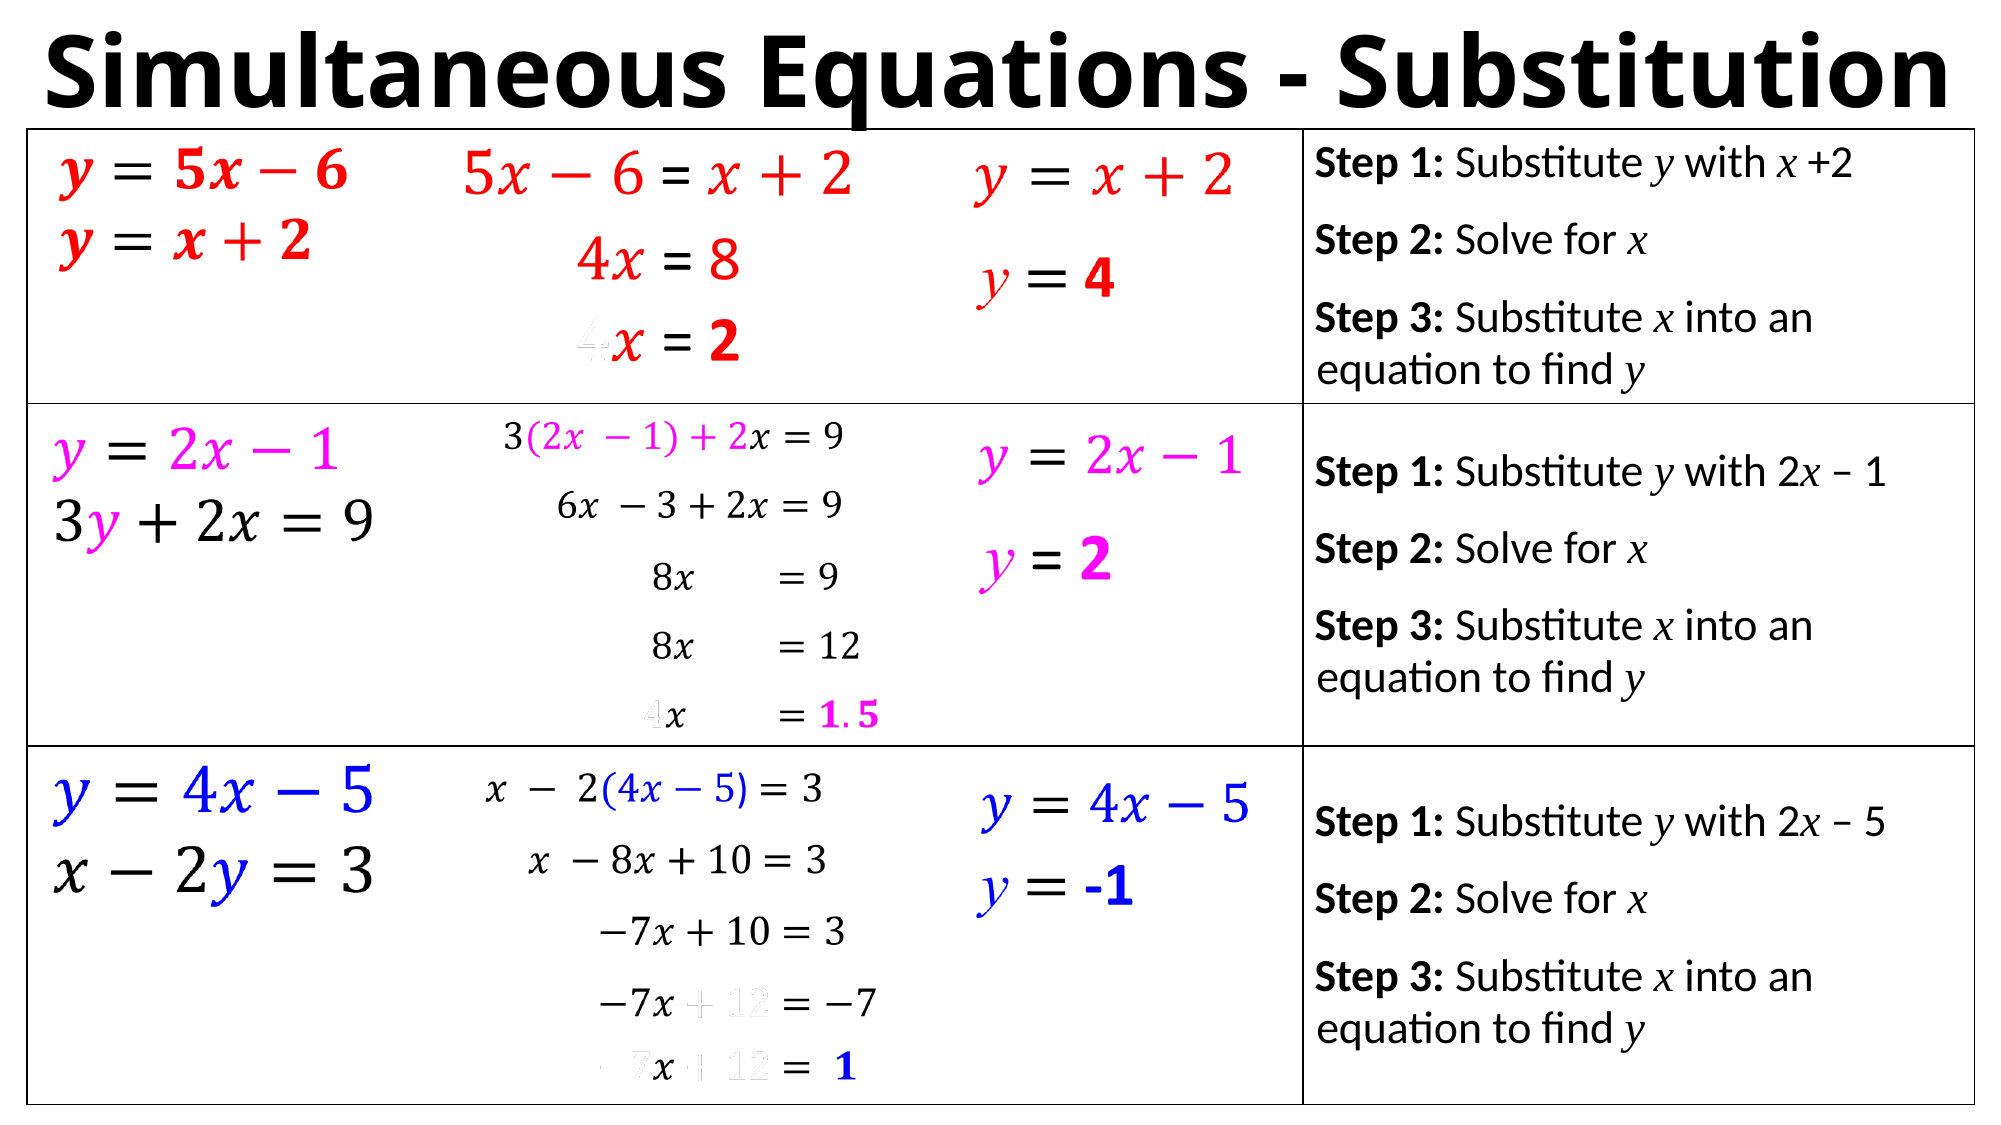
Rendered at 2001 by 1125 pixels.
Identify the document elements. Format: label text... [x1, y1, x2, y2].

picture [435, 146, 880, 374]
picture [496, 408, 902, 741]
table_cell [28, 404, 1302, 745]
text_box Simultaneous Equations - Substitution [0, 0, 2000, 135]
table_header Step 1: Substitute y with x +2 Step 2: Solve for x Step 3: Substitute x into an equation to find y [1304, 135, 1974, 403]
picture [943, 415, 1263, 601]
table_cell Step 1: Substitute y with 2x – 5 Step 2: Solve for x Step 3: Substitute x into an equation to find y [1304, 747, 1974, 1104]
picture [961, 148, 1258, 315]
picture [52, 763, 372, 907]
table_cell Step 1: Substitute y with 2x – 1 Step 2: Solve for x Step 3: Substitute x into an equation to find y [1304, 404, 1974, 745]
picture [478, 749, 936, 1094]
table_cell [28, 747, 1302, 1104]
picture [961, 761, 1263, 928]
table_header [28, 135, 1302, 403]
picture [58, 146, 347, 272]
picture [52, 426, 372, 554]
